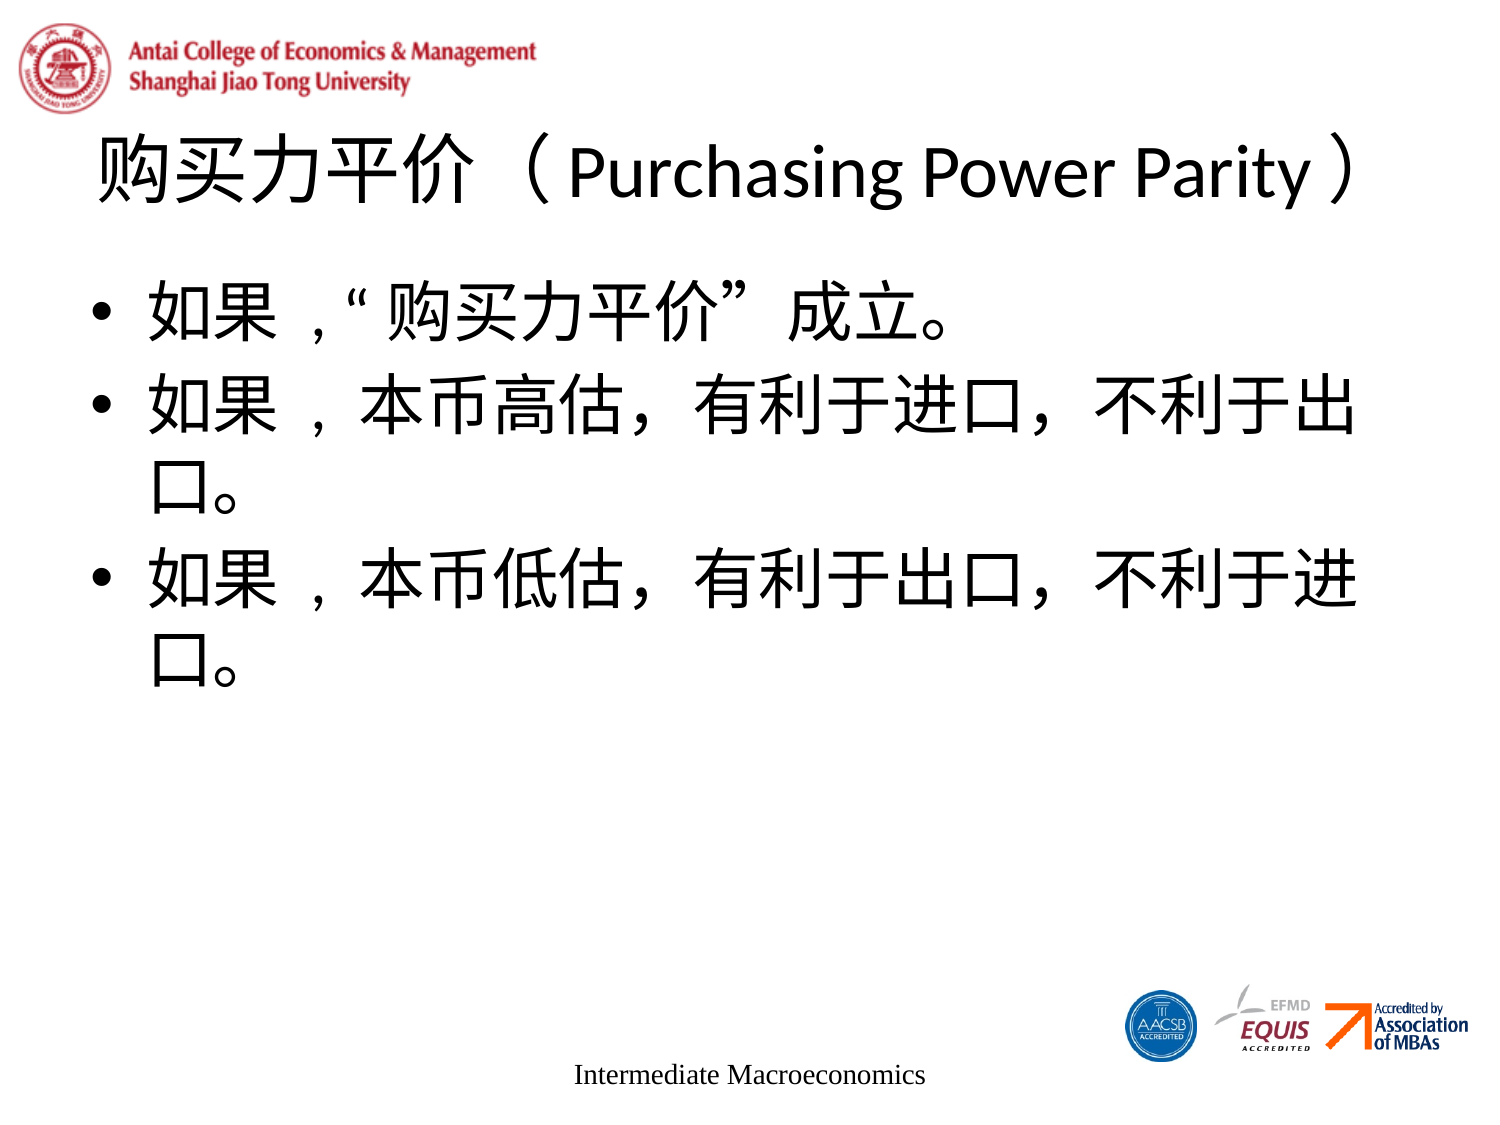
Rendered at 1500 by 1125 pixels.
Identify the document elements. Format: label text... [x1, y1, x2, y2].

title 购买力平价（Purchasing Power Parity） [75, 73, 1425, 261]
picture [1325, 1002, 1468, 1050]
picture [1214, 984, 1310, 1051]
footer Intermediate Macroeconomics [512, 1042, 988, 1103]
picture [2, 19, 548, 119]
picture [1125, 990, 1197, 1062]
